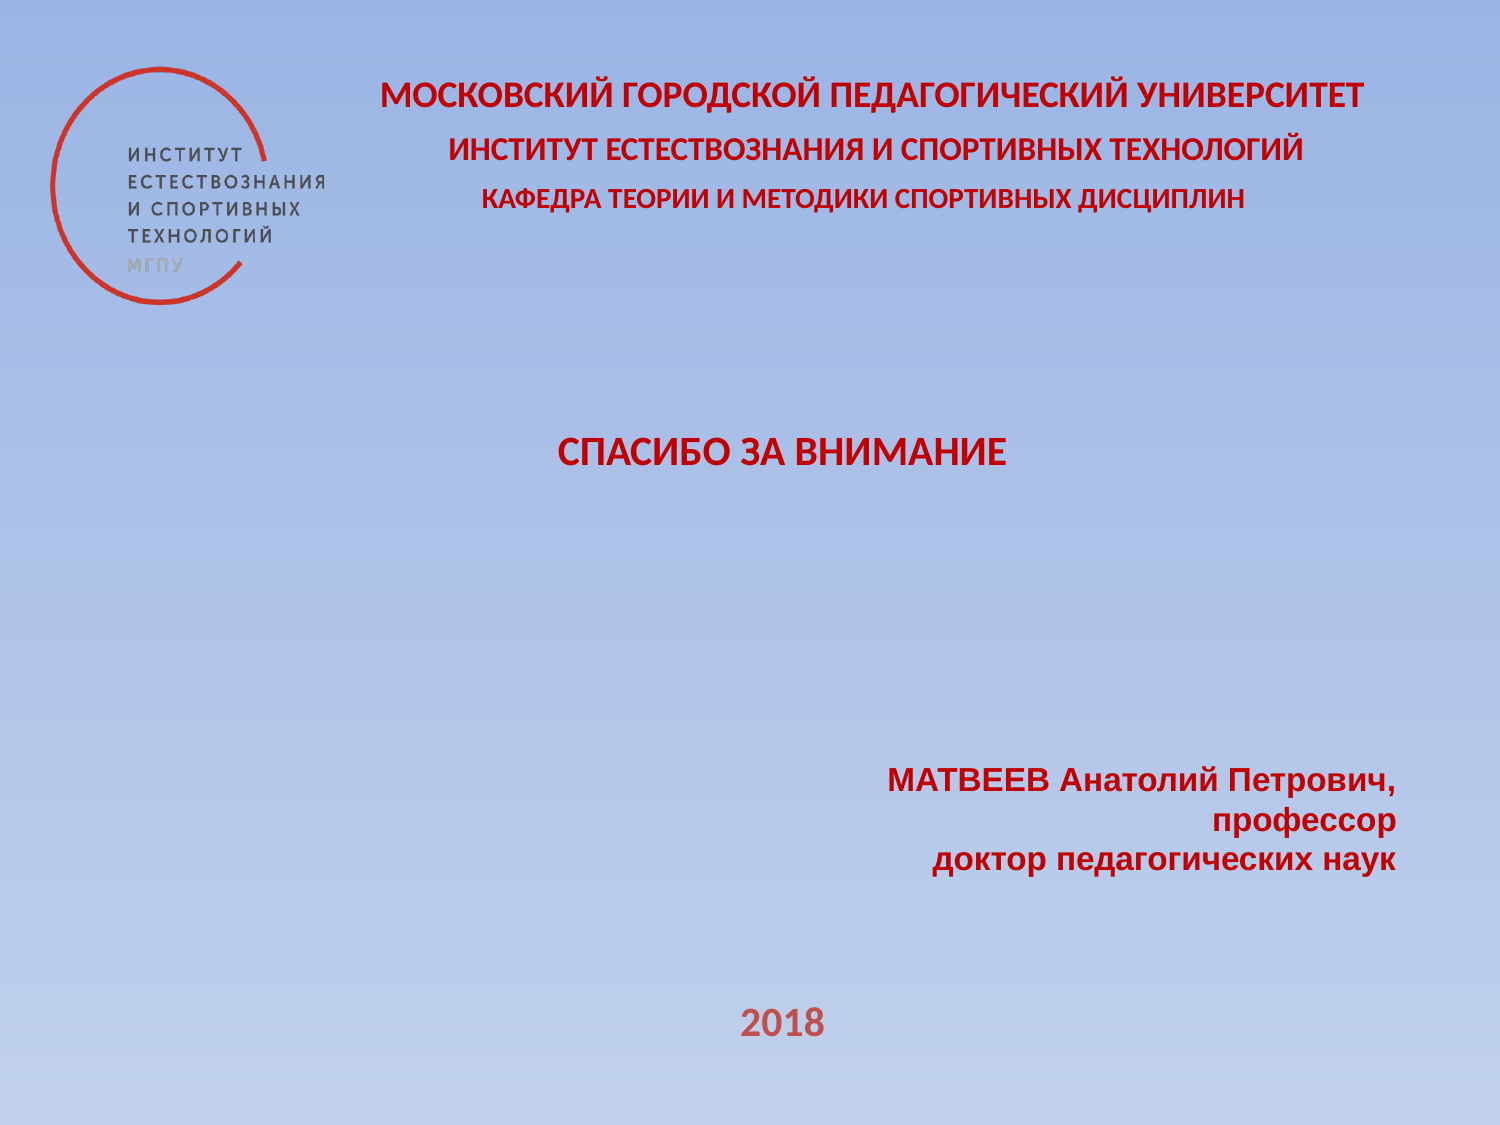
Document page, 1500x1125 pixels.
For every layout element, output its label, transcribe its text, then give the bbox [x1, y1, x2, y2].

subtitle СПАСИБО ЗА ВНИМАНИЕ [208, 408, 1357, 646]
text_box 2018 [725, 987, 841, 1053]
picture [43, 59, 337, 315]
text_box МАТВЕЕВ Анатолий Петрович, профессор доктор педагогических наук [823, 751, 1412, 885]
text_box МОСКОВСКИЙ ГОРОДСКОЙ ПЕДАГОГИЧЕСКИЙ УНИВЕРСИТЕТ ИНСТИТУТ ЕСТЕСТВОЗНАНИЯ И СПОРТИВНЫХ ТЕХНОЛОГИЙ КАФЕДРА ТЕОРИИ И МЕТОДИКИ СПОРТИВНЫХ ДИСЦИПЛИН [364, 62, 1389, 222]
